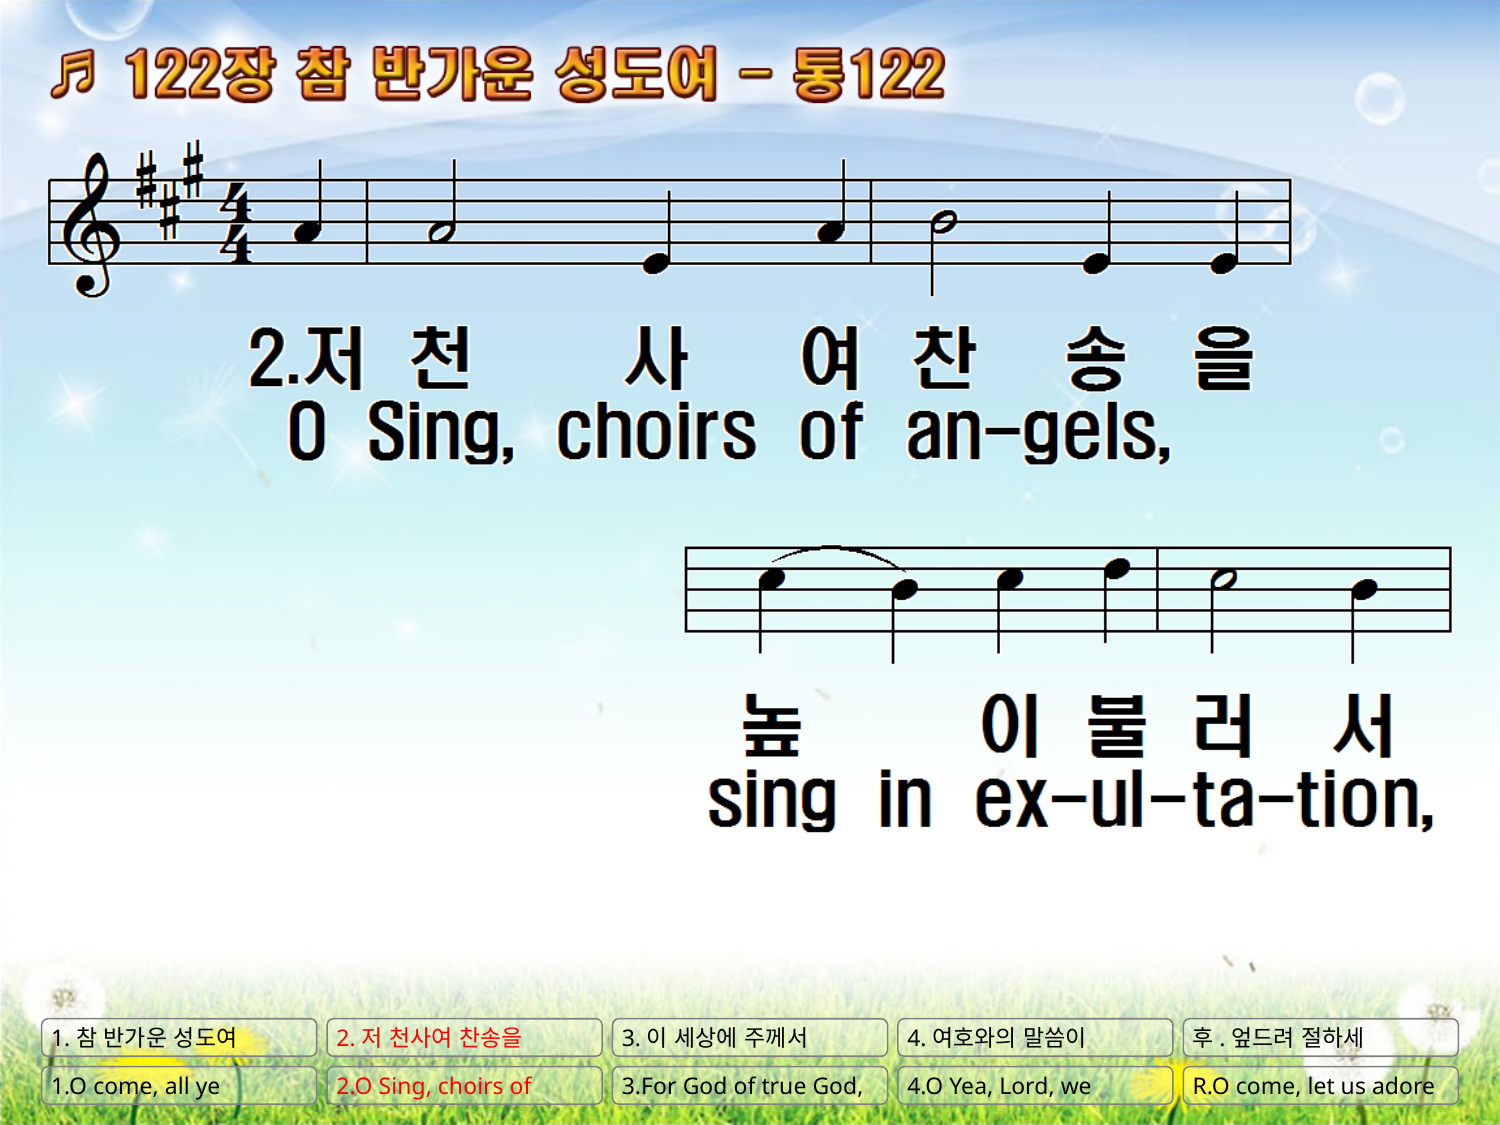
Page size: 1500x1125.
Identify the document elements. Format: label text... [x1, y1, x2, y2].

text_box 3.이 세상에 주께서 [612, 1018, 888, 1057]
text_box 4.O Yea, Lord, we [897, 1066, 1173, 1105]
text_box 3.For God of true God, [612, 1066, 888, 1105]
text_box 2.저 천사여 찬송을 [327, 1018, 603, 1057]
text_box 후.엎드려 절하세 [1183, 1018, 1459, 1057]
picture [0, 0, 1500, 1125]
text_box 2.O Sing, choirs of [327, 1066, 603, 1105]
text_box 1.참 반가운 성도여 [41, 1018, 317, 1057]
text_box 4.여호와의 말씀이 [897, 1018, 1173, 1057]
text_box R.O come, let us adore [1183, 1066, 1459, 1105]
text_box 1.O come, all ye [41, 1066, 317, 1105]
